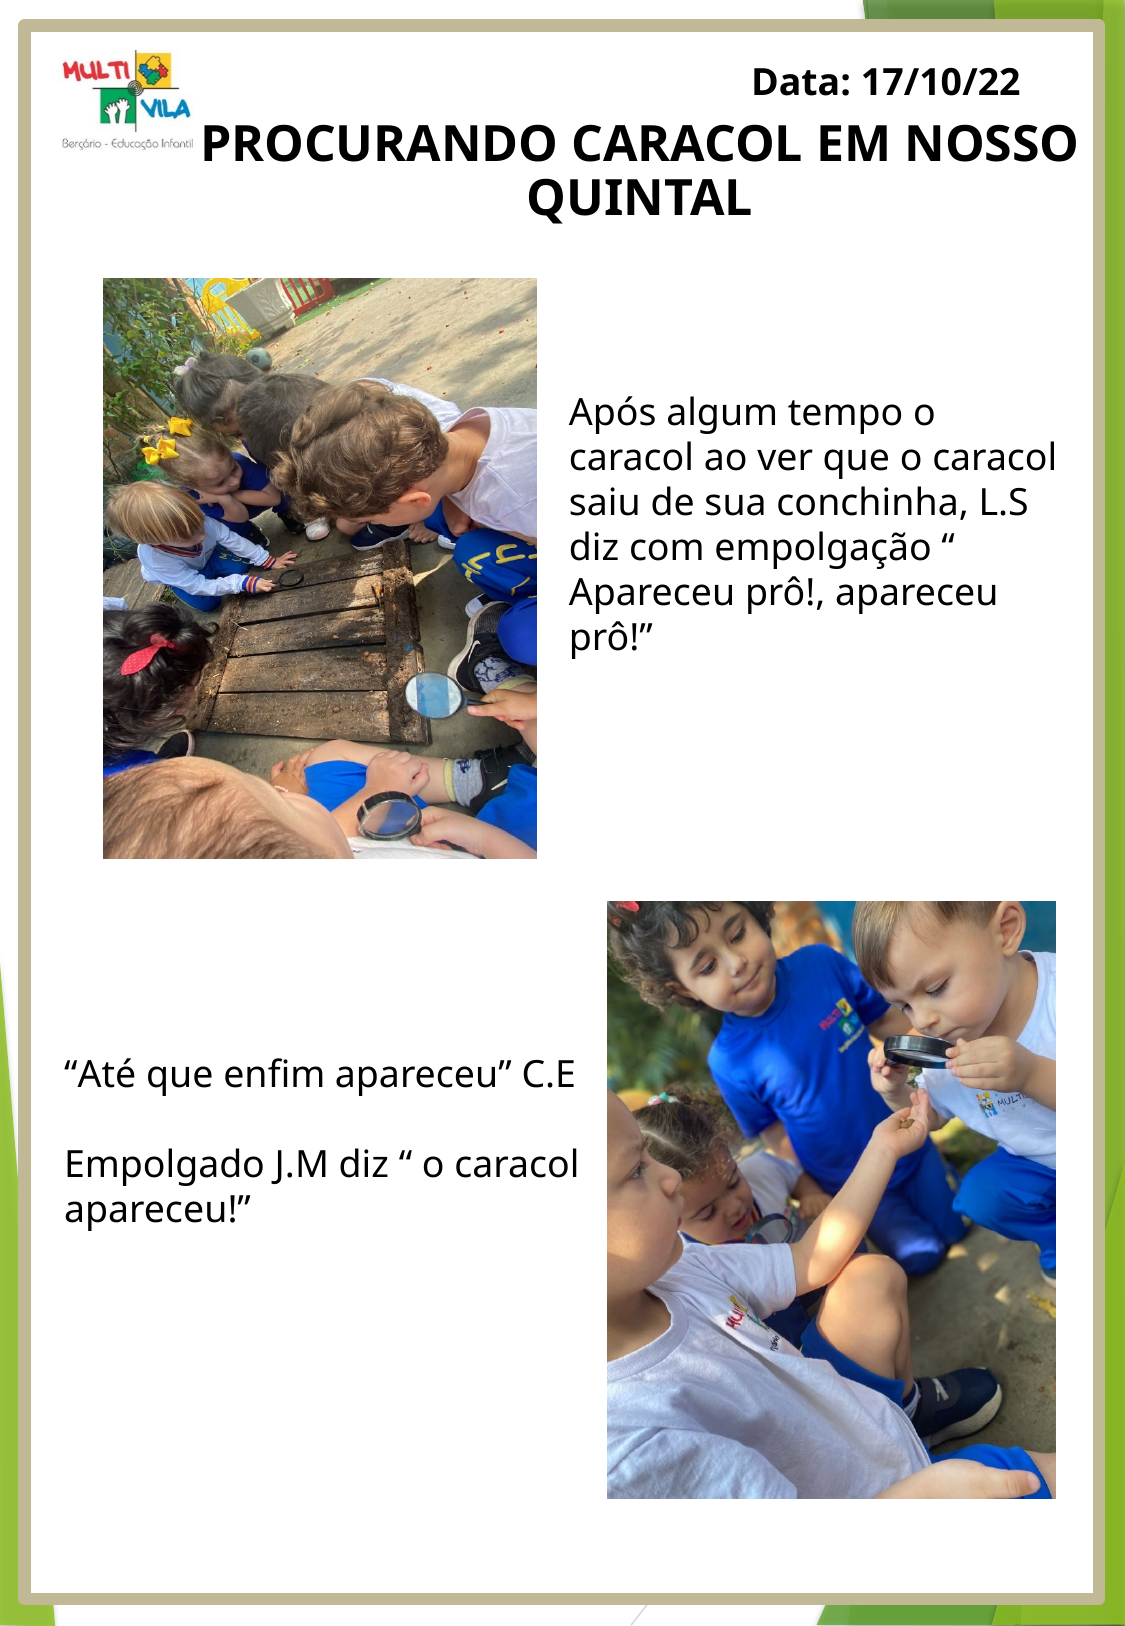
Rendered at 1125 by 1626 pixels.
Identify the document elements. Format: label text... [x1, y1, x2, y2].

picture [57, 49, 195, 153]
picture [102, 277, 538, 859]
text_box “Até que enfim apareceu” C.E Empolgado J.M diz “ o caracol apareceu!” [49, 1043, 601, 1283]
text_box Mãos que são curiosas; Mãos que investigam; Mãos que pegam. Essas mãos que tem muita sensibilidade, que para sentir precisa pegar, apertar, colocar na boca e amassar [23, 24, 1101, 1601]
text_box PROCURANDO CARACOL EM NOSSO QUINTAL [154, 110, 1125, 309]
picture [606, 901, 1056, 1500]
text_box Data: 17/10/22 [736, 50, 1099, 110]
text_box Após algum tempo o caracol ao ver que o caracol saiu de sua conchinha, L.S diz com empolgação “ Apareceu prô!, apareceu prô!” [554, 380, 1082, 665]
